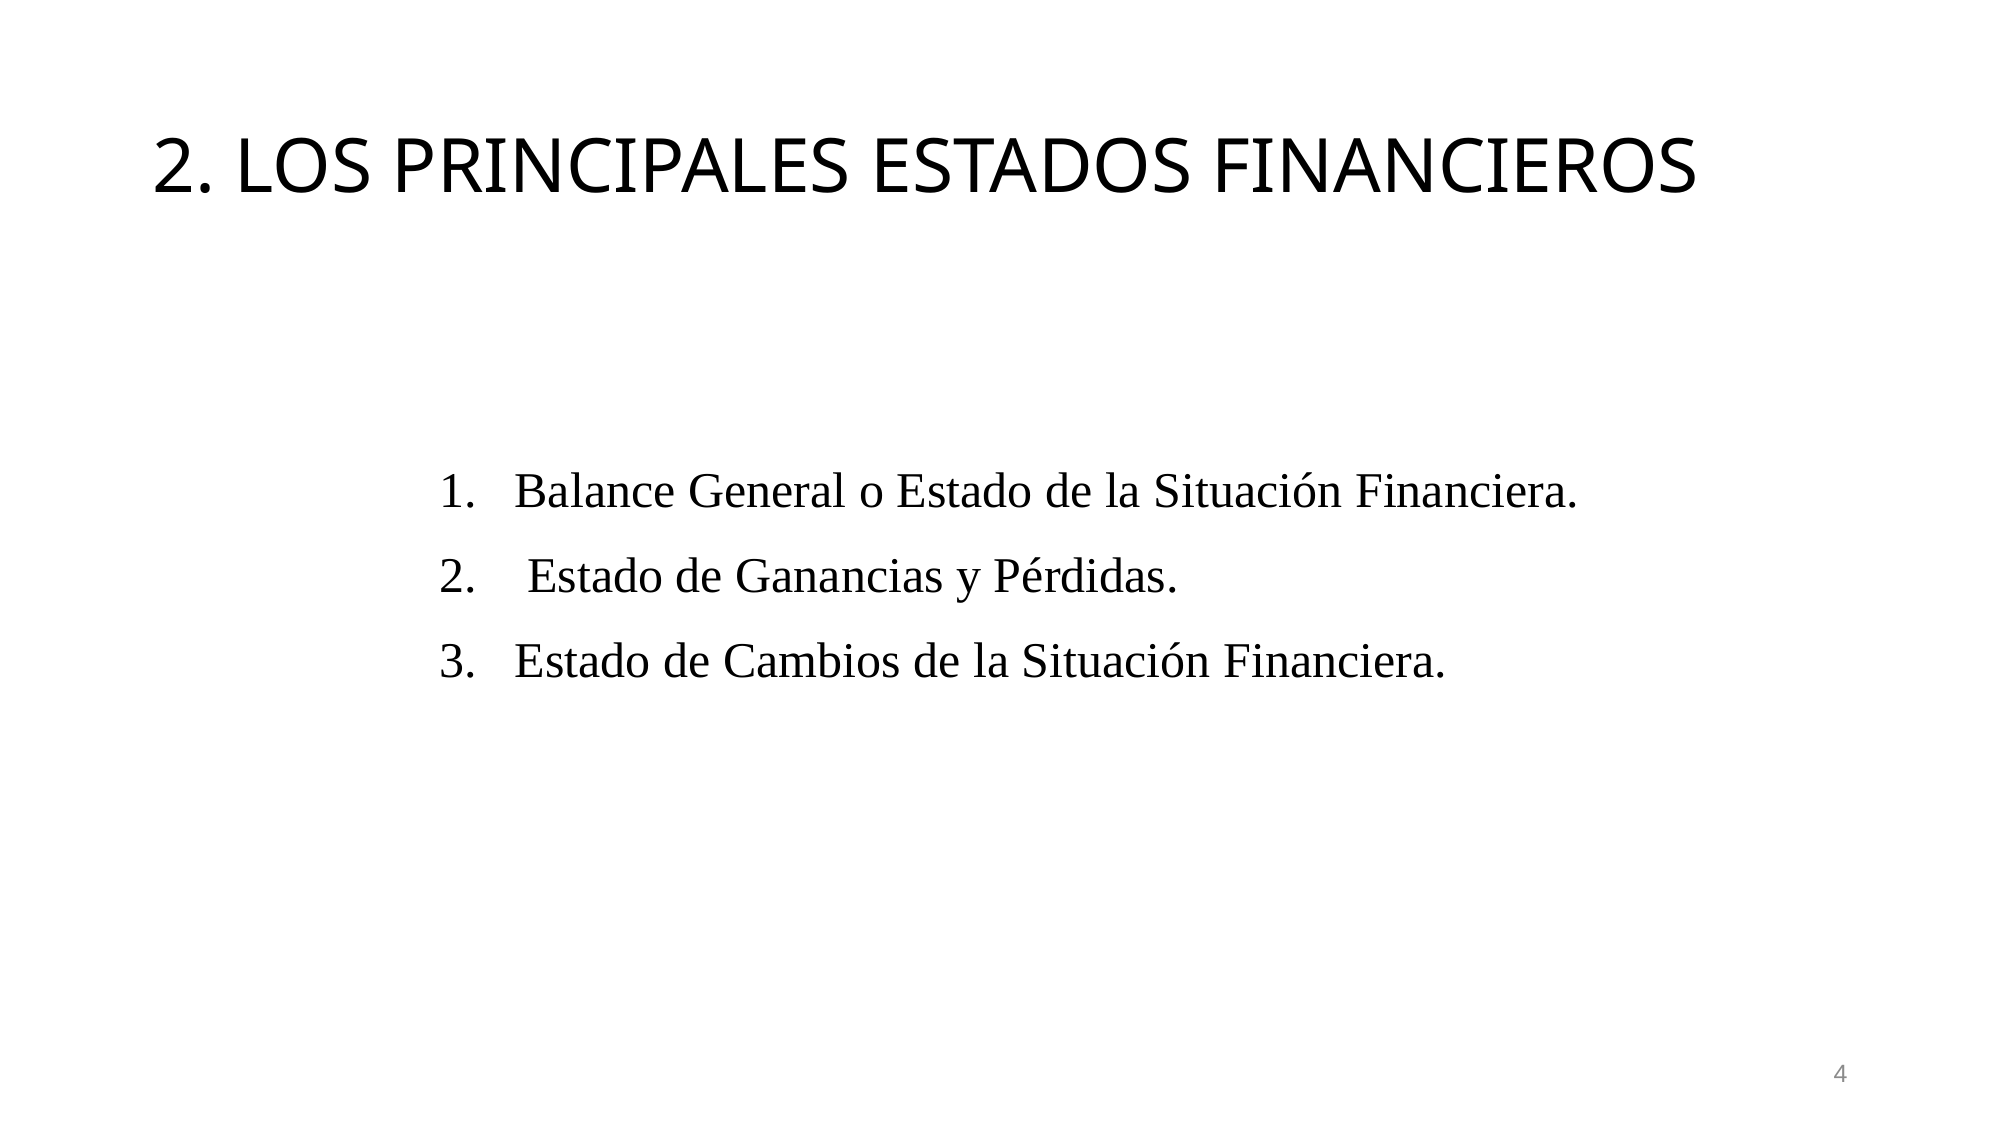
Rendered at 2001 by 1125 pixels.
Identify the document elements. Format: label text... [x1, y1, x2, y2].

slide_number 4 [1412, 1042, 1863, 1103]
title 2. LOS PRINCIPALES ESTADOS FINANCIEROS [137, 59, 1863, 278]
text_box Balance General o Estado de la Situación Financiera. Estado de Ganancias y Pérdidas. Estado de Cambios de la Situación Financiera. [425, 449, 1600, 695]
